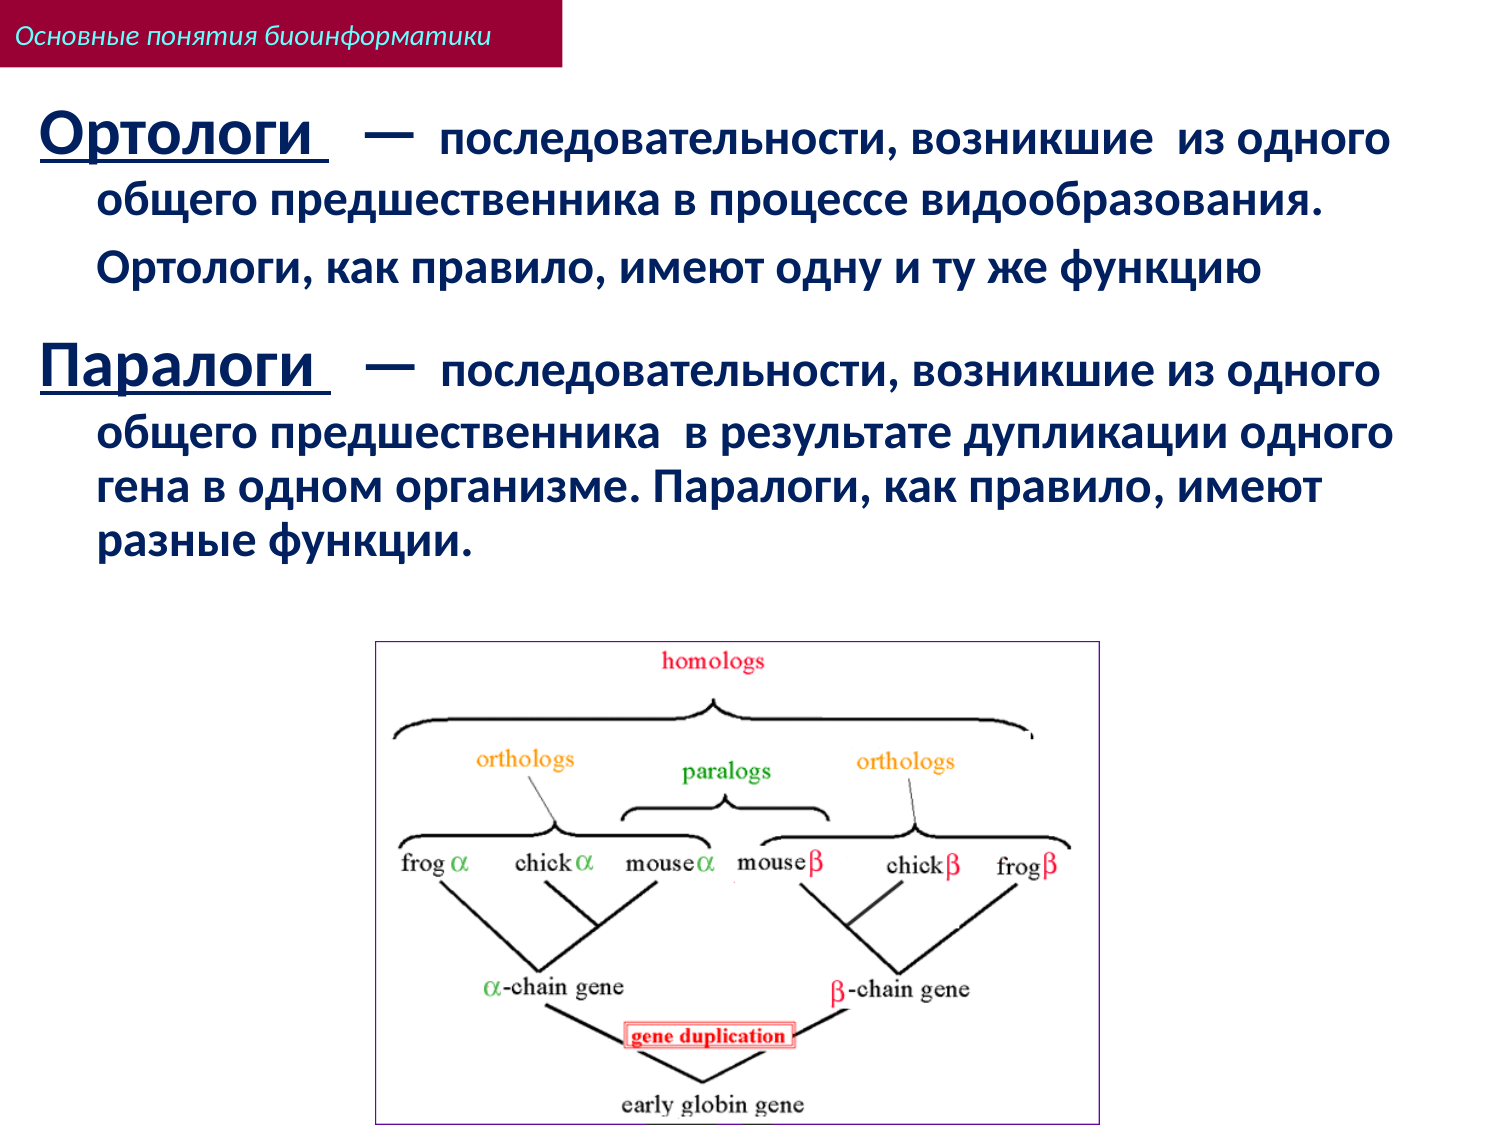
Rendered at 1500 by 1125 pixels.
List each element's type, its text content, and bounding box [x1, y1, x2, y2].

picture [374, 641, 1101, 1125]
list Ортологи — последовательности, возникшие из одного общего предшественника в процессе видообразования. Ортологи, как правило, имеют одну и ту же функцию Паралоги — последовательности, возникшие из одного общего предшественника в результате дупликации одного гена в одном организме. Паралоги, как правило, имеют разные функции. [24, 75, 1500, 688]
text_box Основные понятия биоинформатики [0, 0, 563, 68]
